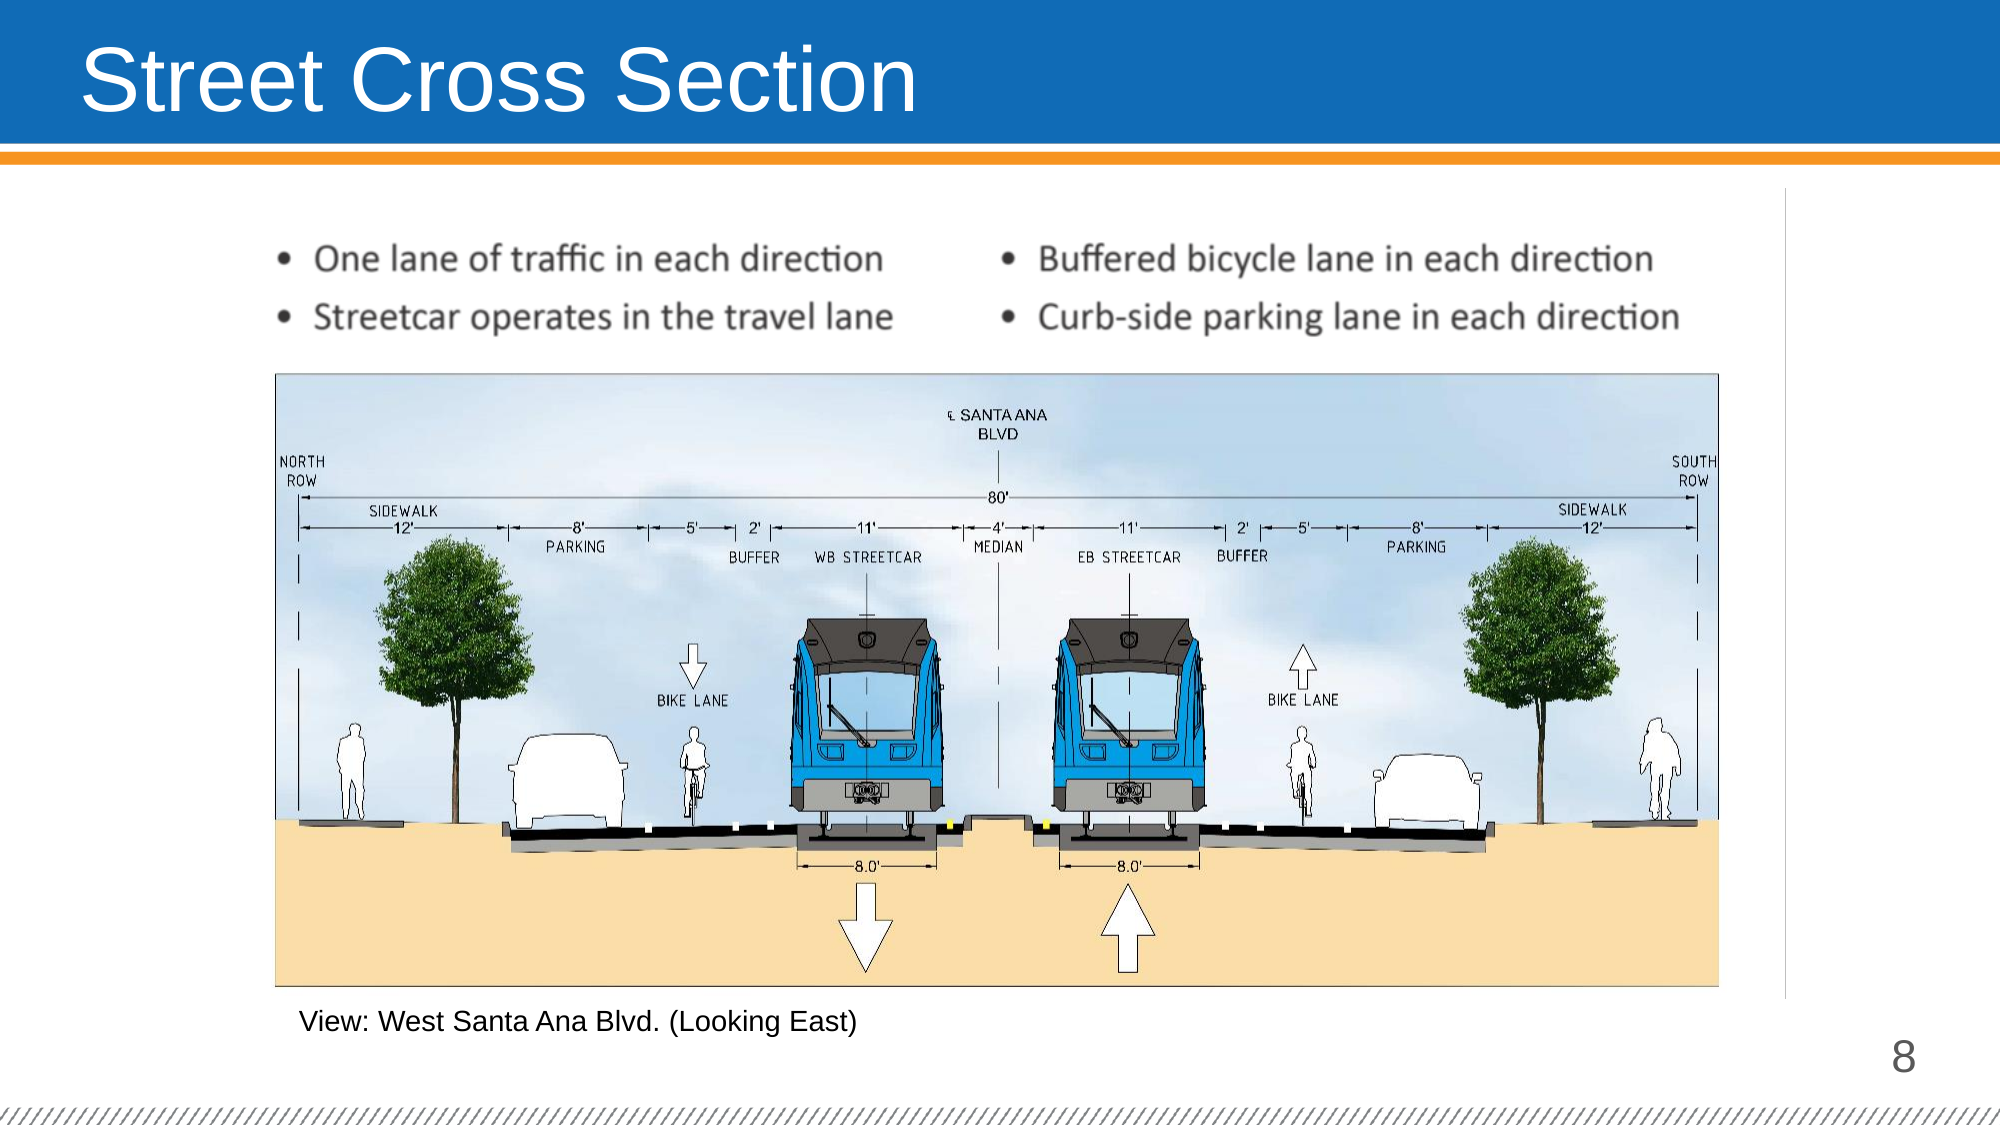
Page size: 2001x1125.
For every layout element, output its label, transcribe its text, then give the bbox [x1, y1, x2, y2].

title Street Cross Section [64, 0, 1931, 164]
text_box View: West Santa Ana Blvd. (Looking East) [284, 999, 874, 1045]
picture [207, 188, 1787, 999]
slide_number 8 [1835, 1005, 1974, 1103]
